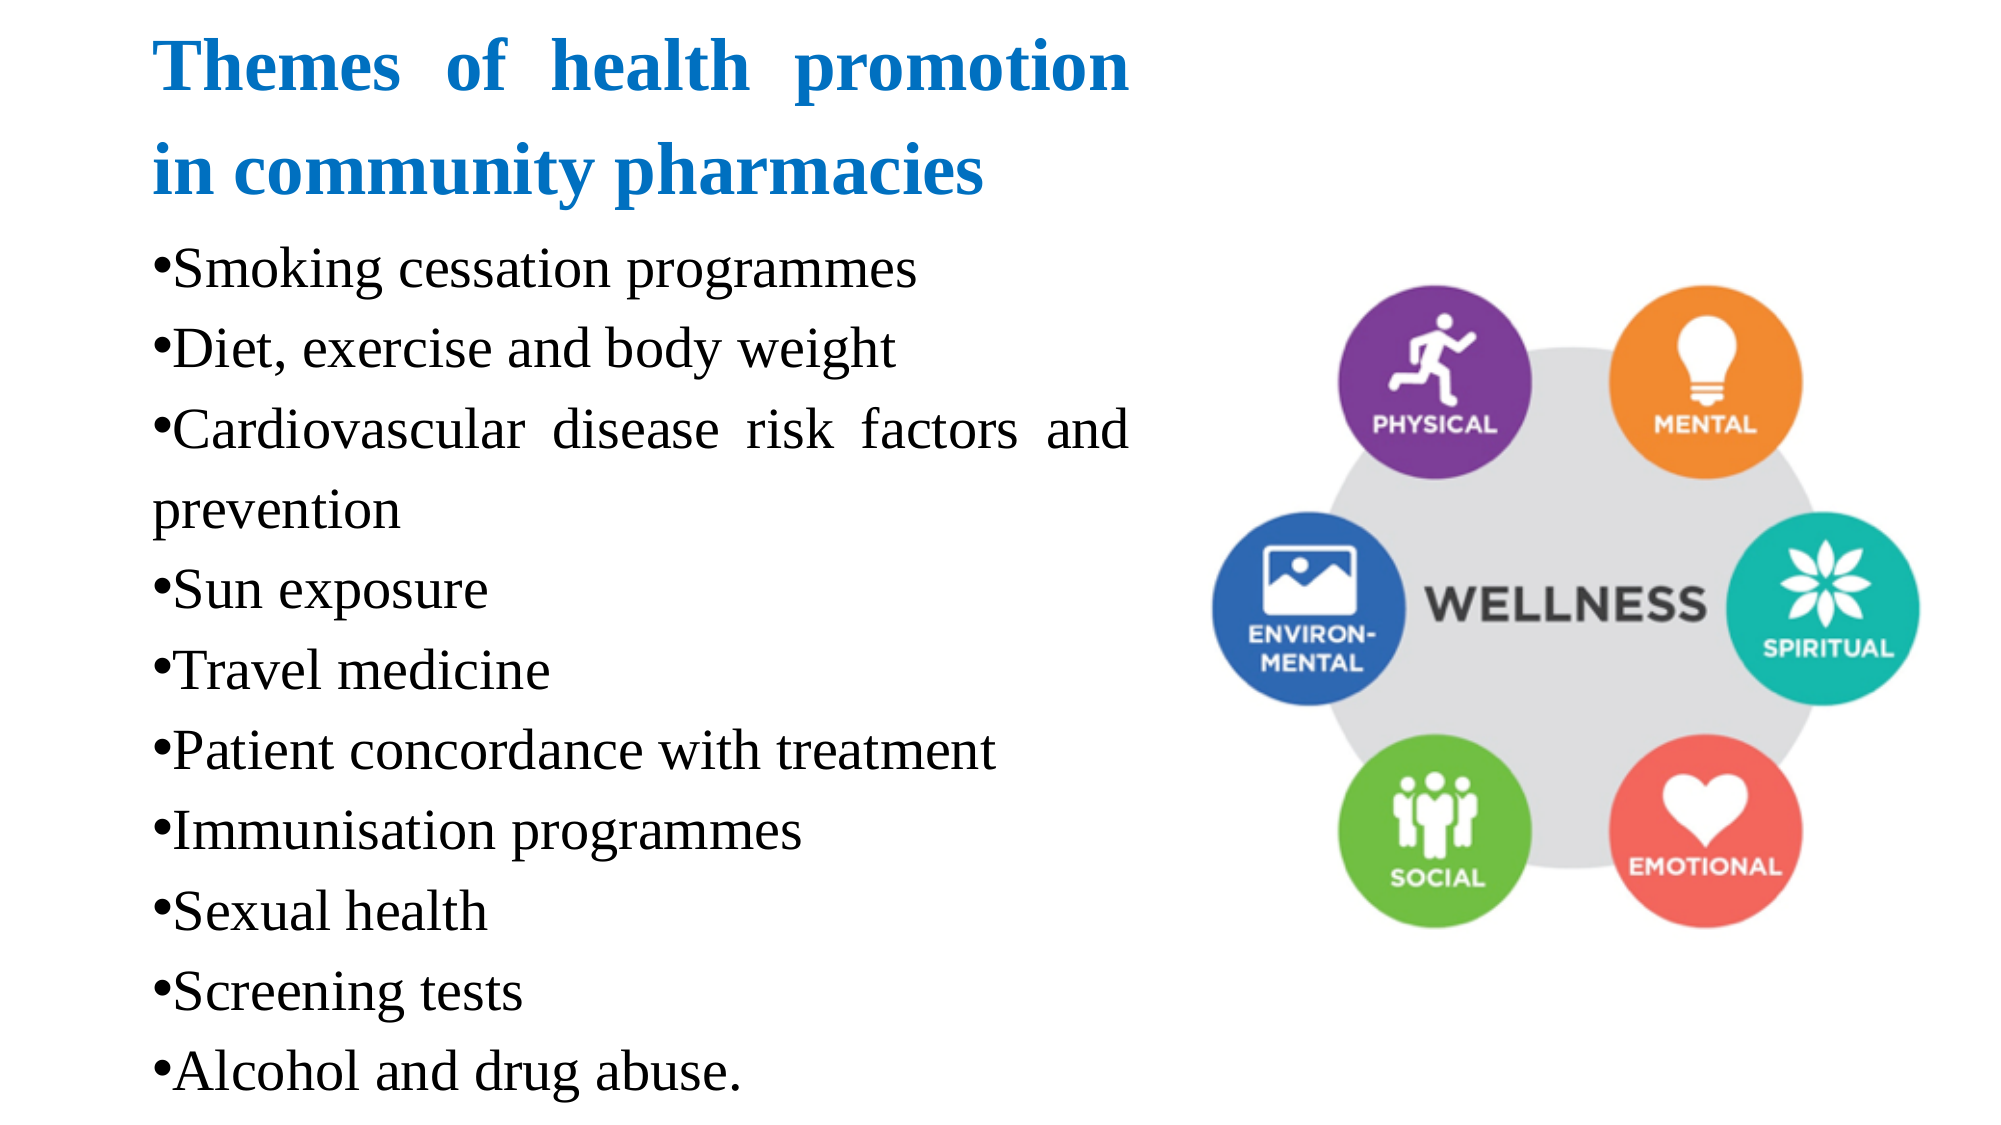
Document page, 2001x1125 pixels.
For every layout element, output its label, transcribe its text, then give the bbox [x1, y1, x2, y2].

title Themes of health promotion in community pharmacies [137, 0, 1146, 211]
picture [1163, 211, 1960, 1009]
list Smoking cessation programmes Diet, exercise and body weight Cardiovascular disease risk factors and prevention Sun exposure Travel medicine Patient concordance with treatment Immunisation programmes Sexual health Screening tests Alcohol and drug abuse. [137, 211, 1146, 1125]
